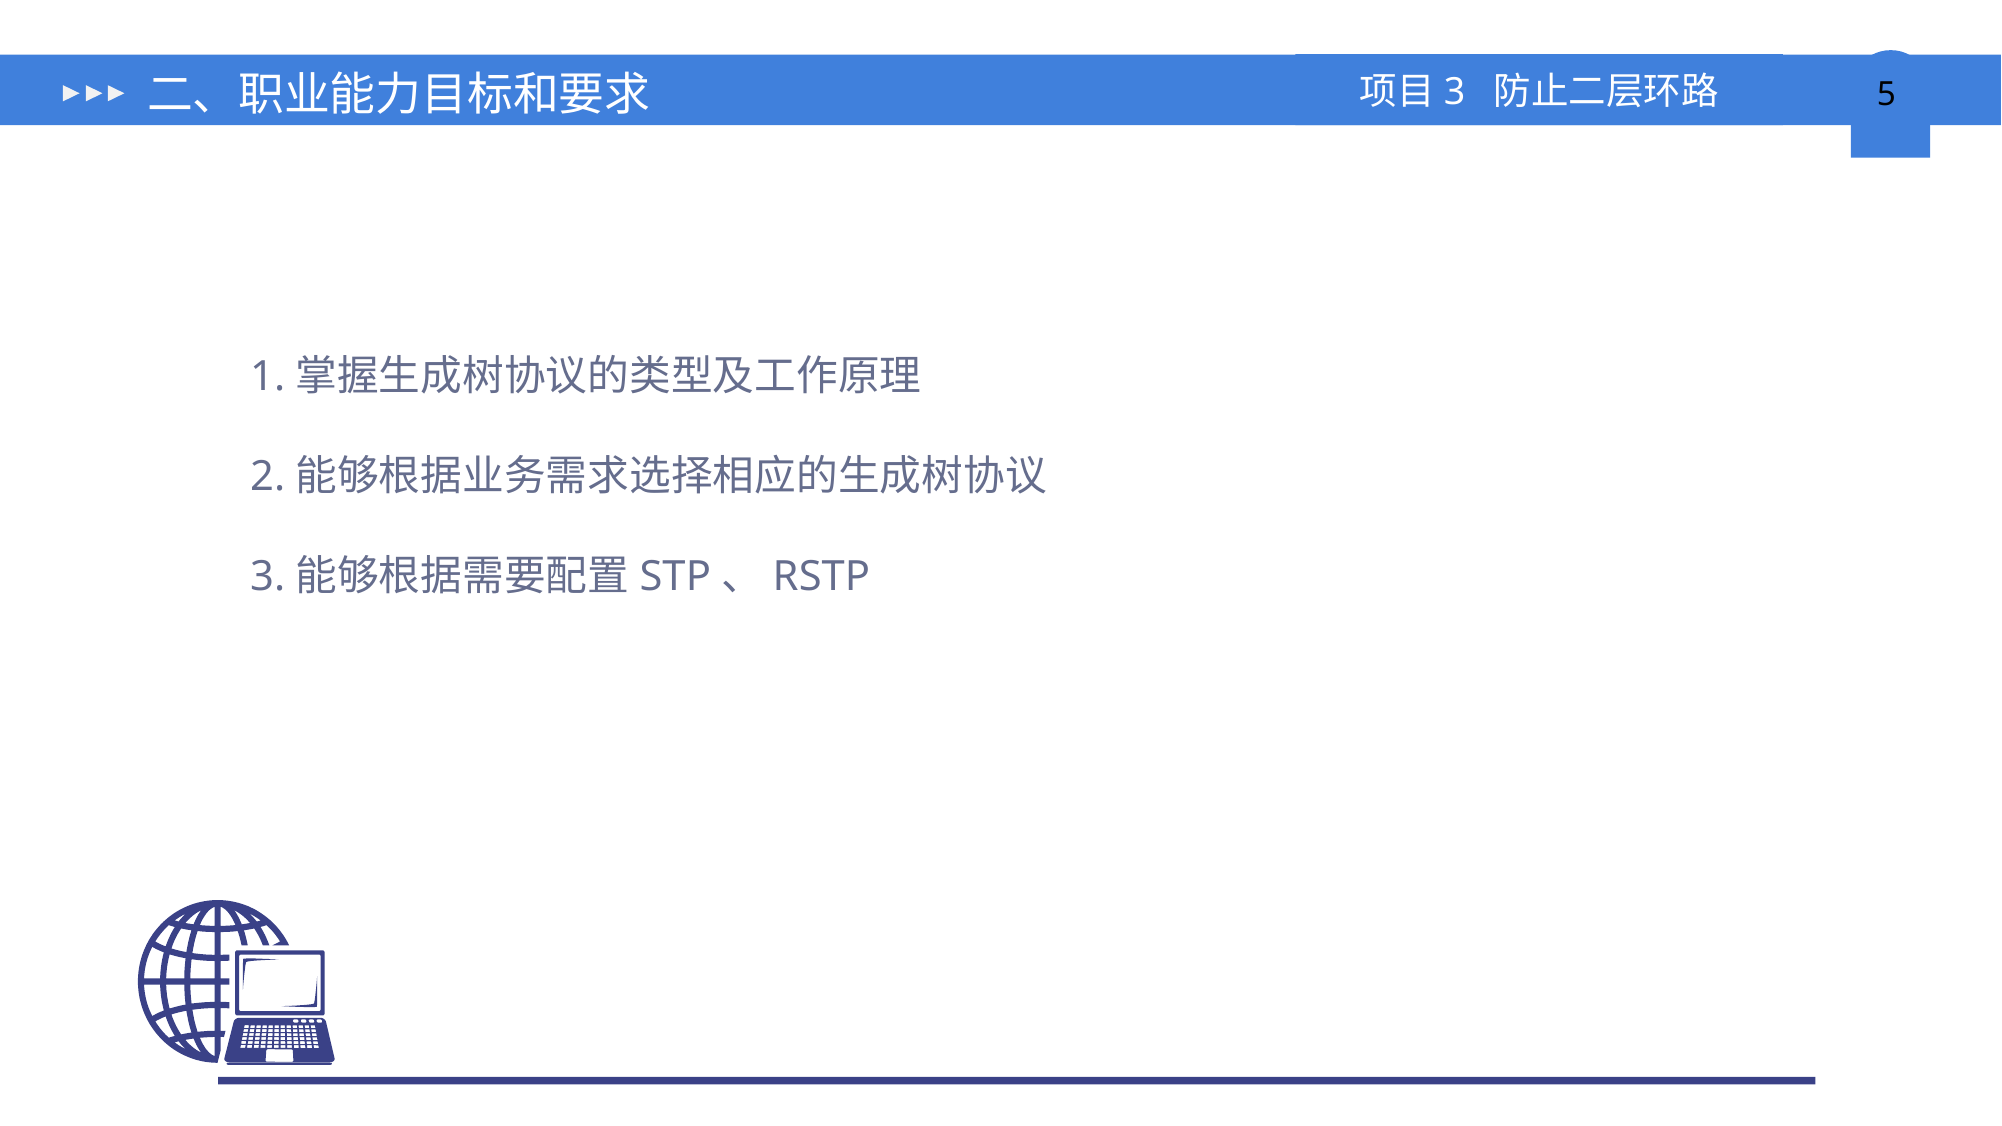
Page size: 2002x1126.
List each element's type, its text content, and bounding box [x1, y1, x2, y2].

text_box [137, 899, 1816, 1085]
text_box 1.掌握生成树协议的类型及工作原理 2.能够根据业务需求选择相应的生成树协议 3.能够根据需要配置STP、RSTP [235, 291, 1448, 606]
title 二、职业能力目标和要求 [127, 59, 1207, 126]
